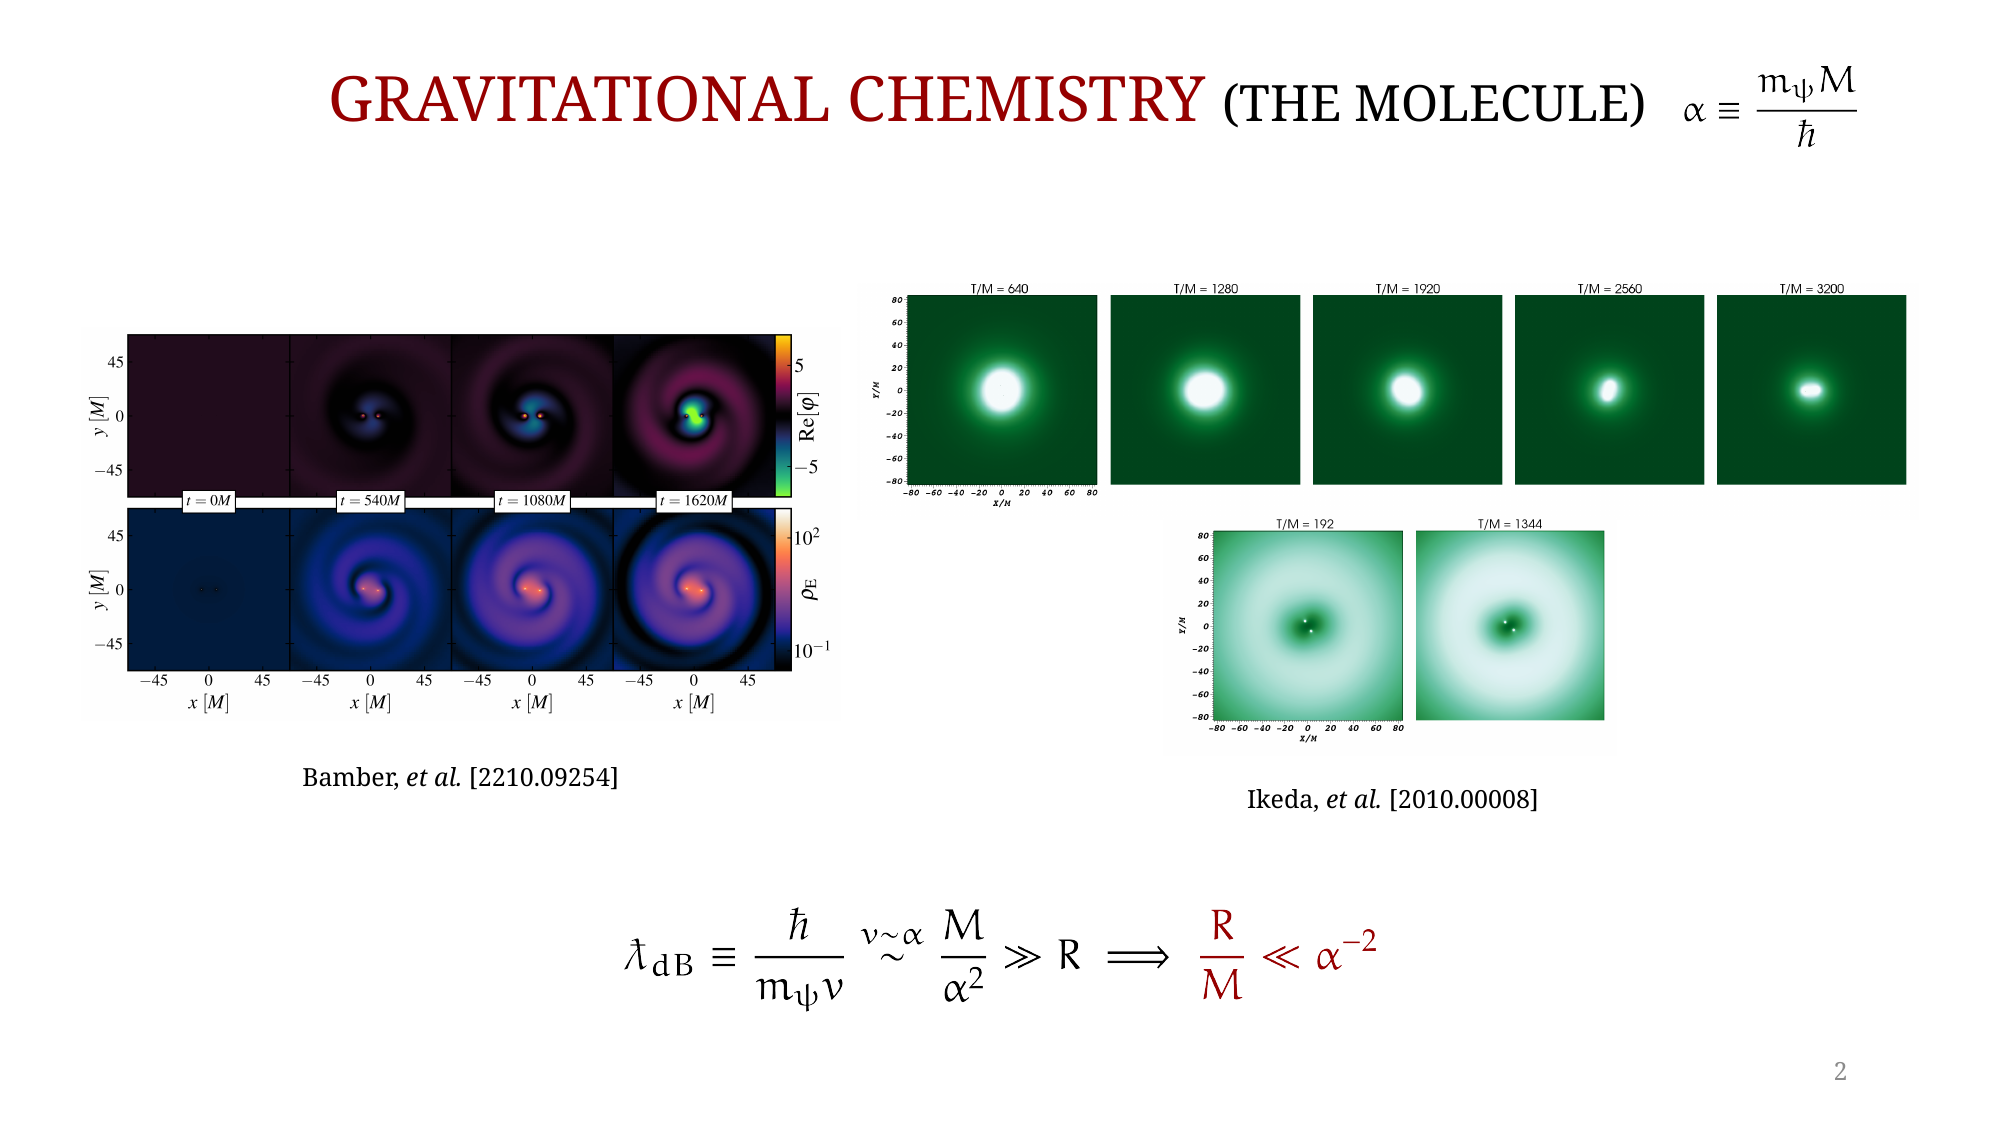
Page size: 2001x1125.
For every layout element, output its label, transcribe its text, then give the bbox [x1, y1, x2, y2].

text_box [81, 327, 841, 800]
picture [624, 907, 1376, 1012]
text_box Gravitational Chemistry (the Molecule) [113, 43, 1863, 161]
picture [1684, 66, 1857, 147]
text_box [857, 283, 1919, 823]
slide_number 2 [1412, 1042, 1863, 1103]
